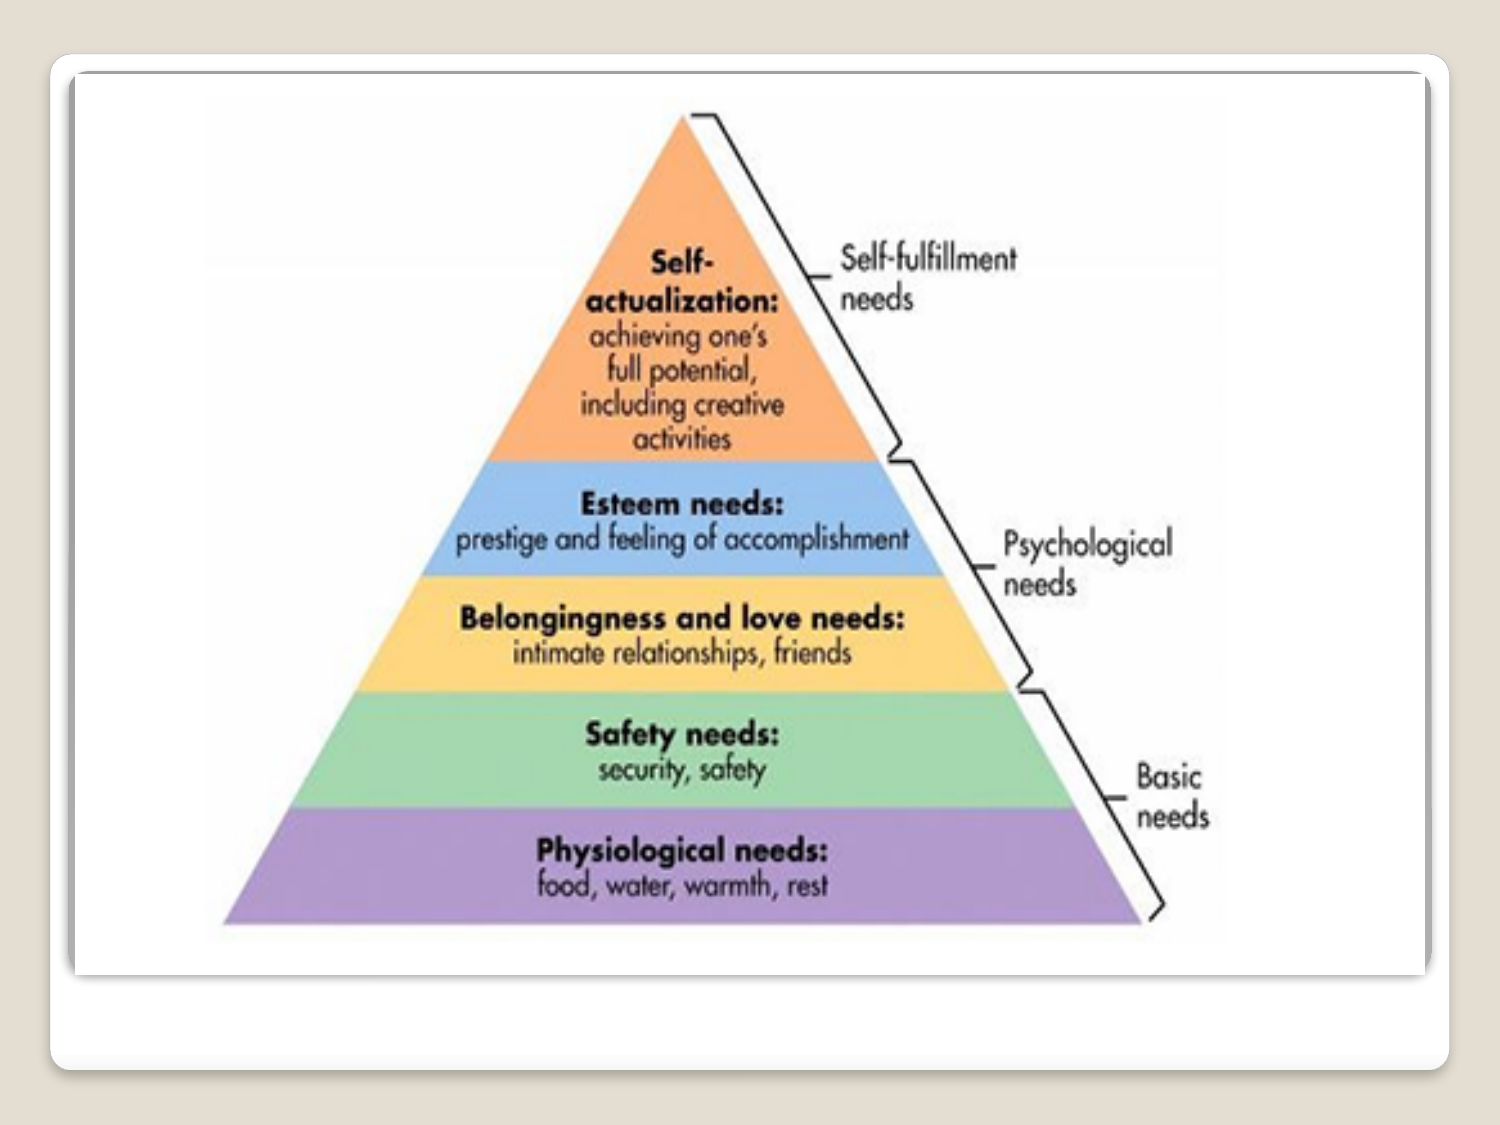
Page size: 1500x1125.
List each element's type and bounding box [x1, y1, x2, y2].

list [74, 74, 1426, 976]
